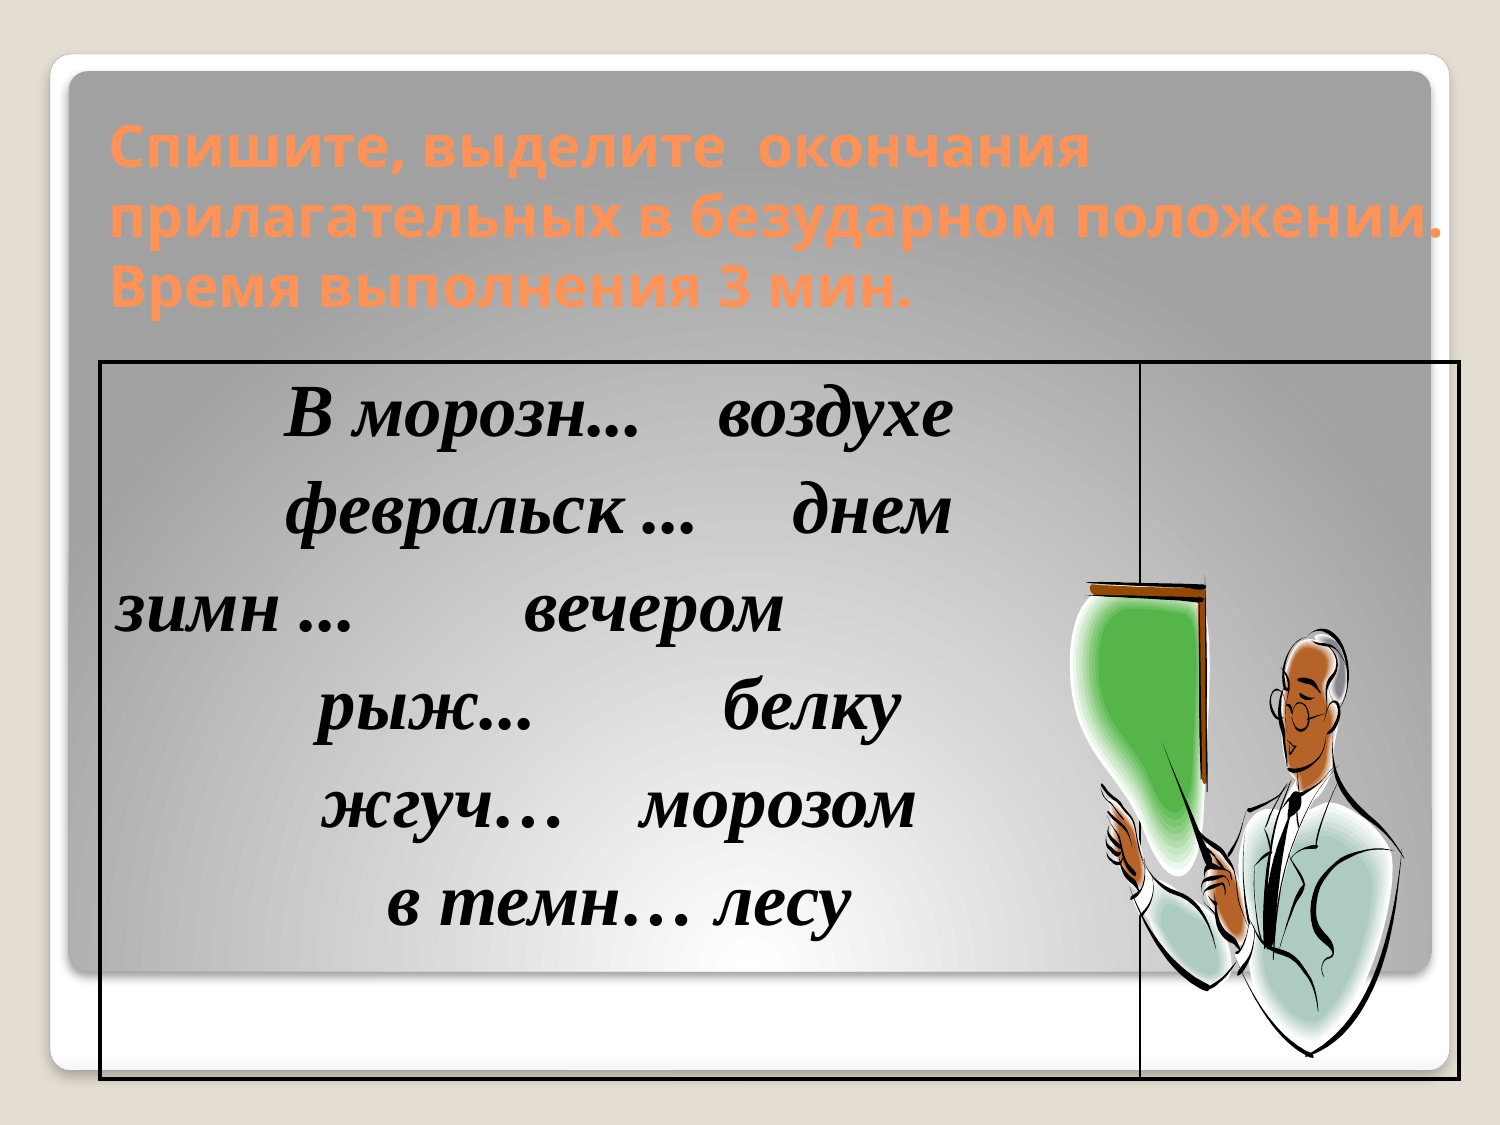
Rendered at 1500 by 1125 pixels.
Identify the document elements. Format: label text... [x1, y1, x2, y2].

table_header [1141, 364, 1457, 1077]
picture [1068, 574, 1405, 1059]
table_header В морозн... воздухе февральск ... днем зимн ... вечером рыж... белку жгуч… морозом в темн… лесу [102, 364, 1139, 1077]
title Спишите, выделите окончания прилагательных в безударном положении. Время выполнения 3 мин. [93, 30, 1471, 327]
